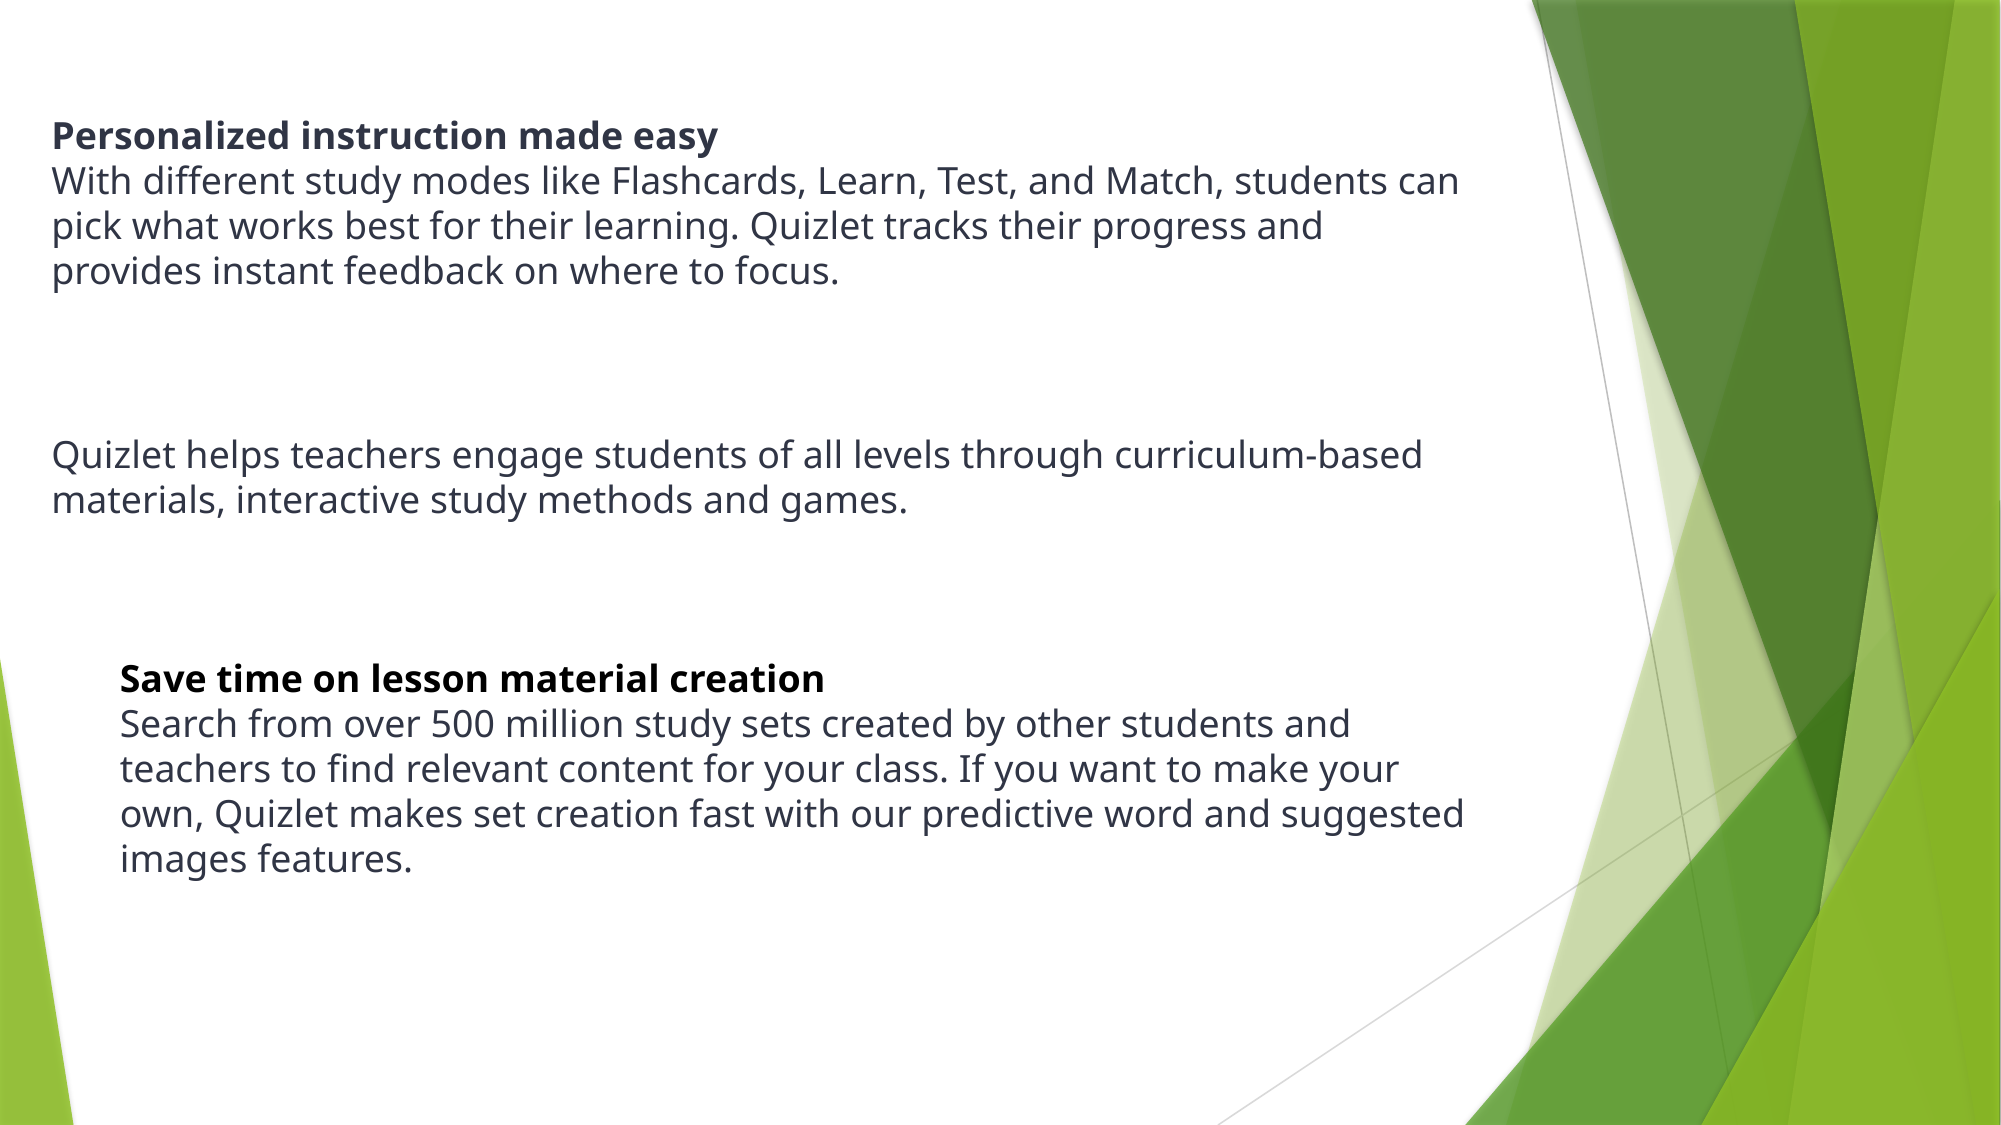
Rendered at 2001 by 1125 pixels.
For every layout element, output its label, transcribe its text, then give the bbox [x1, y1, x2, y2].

text_box Quizlet helps teachers engage students of all levels through curriculum-based materials, interactive study methods and games. [36, 424, 1500, 619]
text_box Personalized instruction made easy With different study modes like Flashcards, Learn, Test, and Match, students can pick what works best for their learning. Quizlet tracks their progress and provides instant feedback on where to focus. [36, 104, 1500, 300]
text_box Save time on lesson material creation Search from over 500 million study sets created by other students and teachers to find relevant content for your class. If you want to make your own, Quizlet makes set creation fast with our predictive word and suggested images features. [104, 647, 1500, 978]
